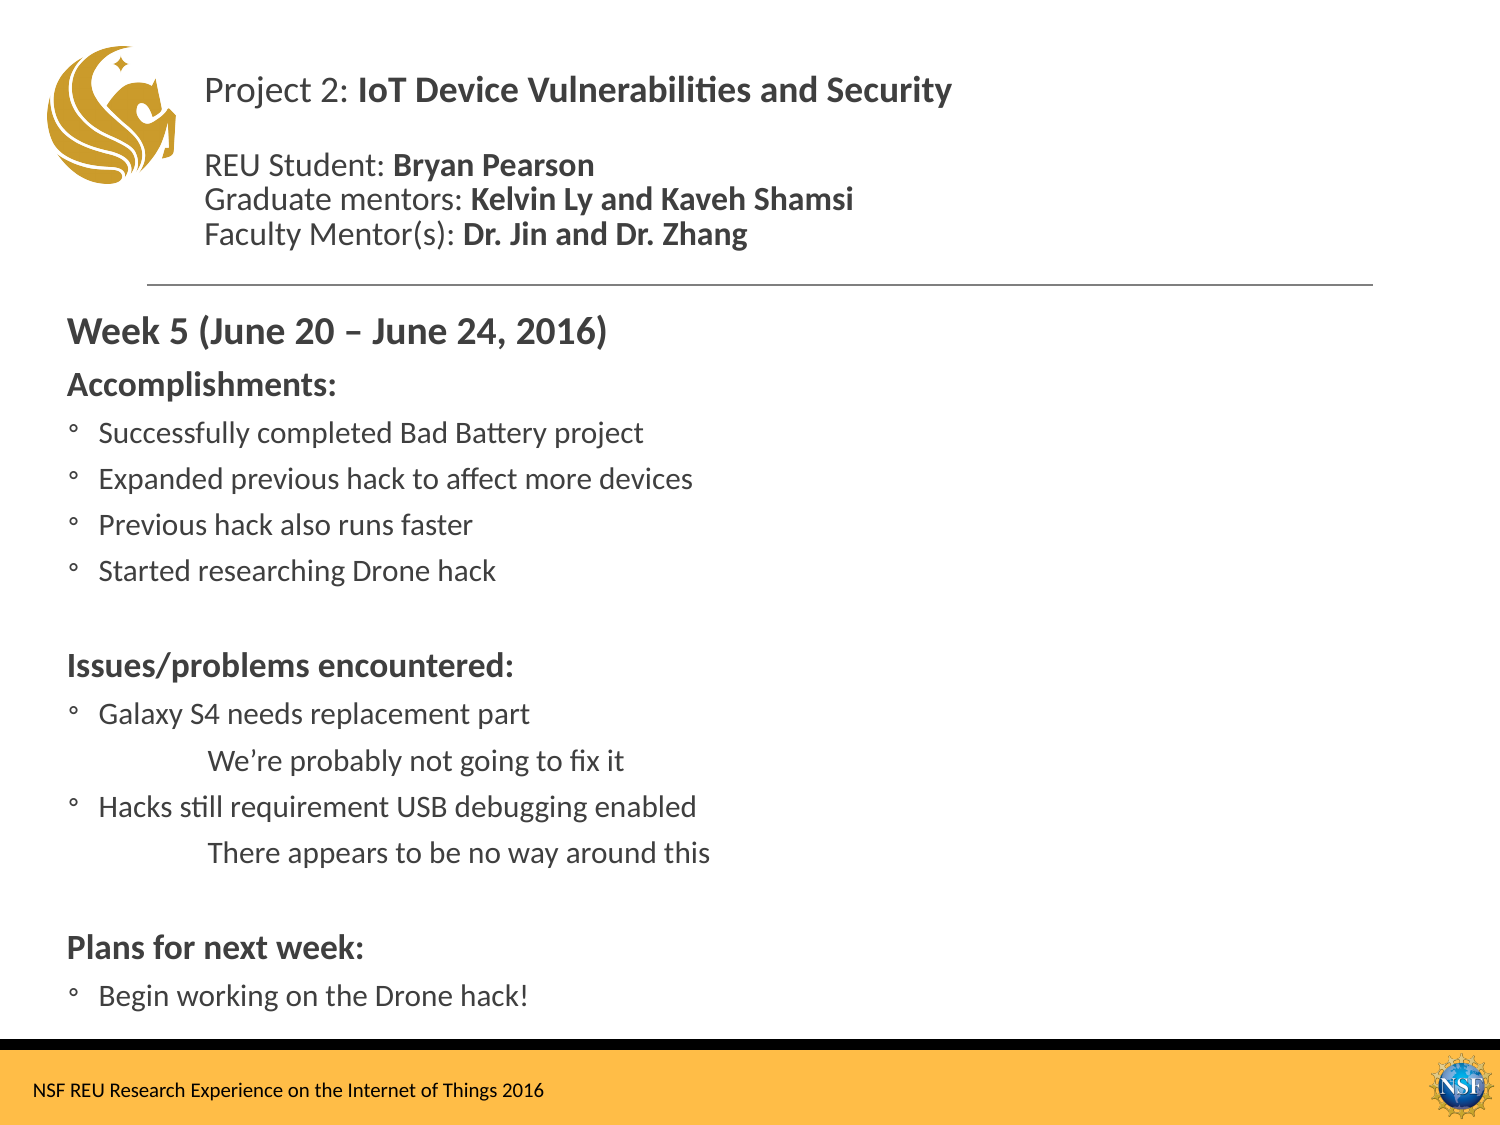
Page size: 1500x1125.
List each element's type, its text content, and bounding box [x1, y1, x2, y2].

picture [47, 46, 176, 184]
text_box Week 5 (June 20 – June 24, 2016) Accomplishments: Successfully completed Bad Battery project Expanded previous hack to affect more devices Previous hack also runs faster Started researching Drone hack Issues/problems encountered: Galaxy S4 needs replacement part We’re probably not going to fix it Hacks still requirement USB debugging enabled There appears to be no way around this Plans for next week: Begin working on the Drone hack! [35, 302, 1468, 963]
picture [1428, 1052, 1495, 1120]
title Project 2: IoT Device Vulnerabilities and Security REU Student: Bryan Pearson Graduate mentors: Kelvin Ly and Kaveh Shamsi Faculty Mentor(s): Dr. Jin and Dr. Zhang [189, 107, 1414, 260]
